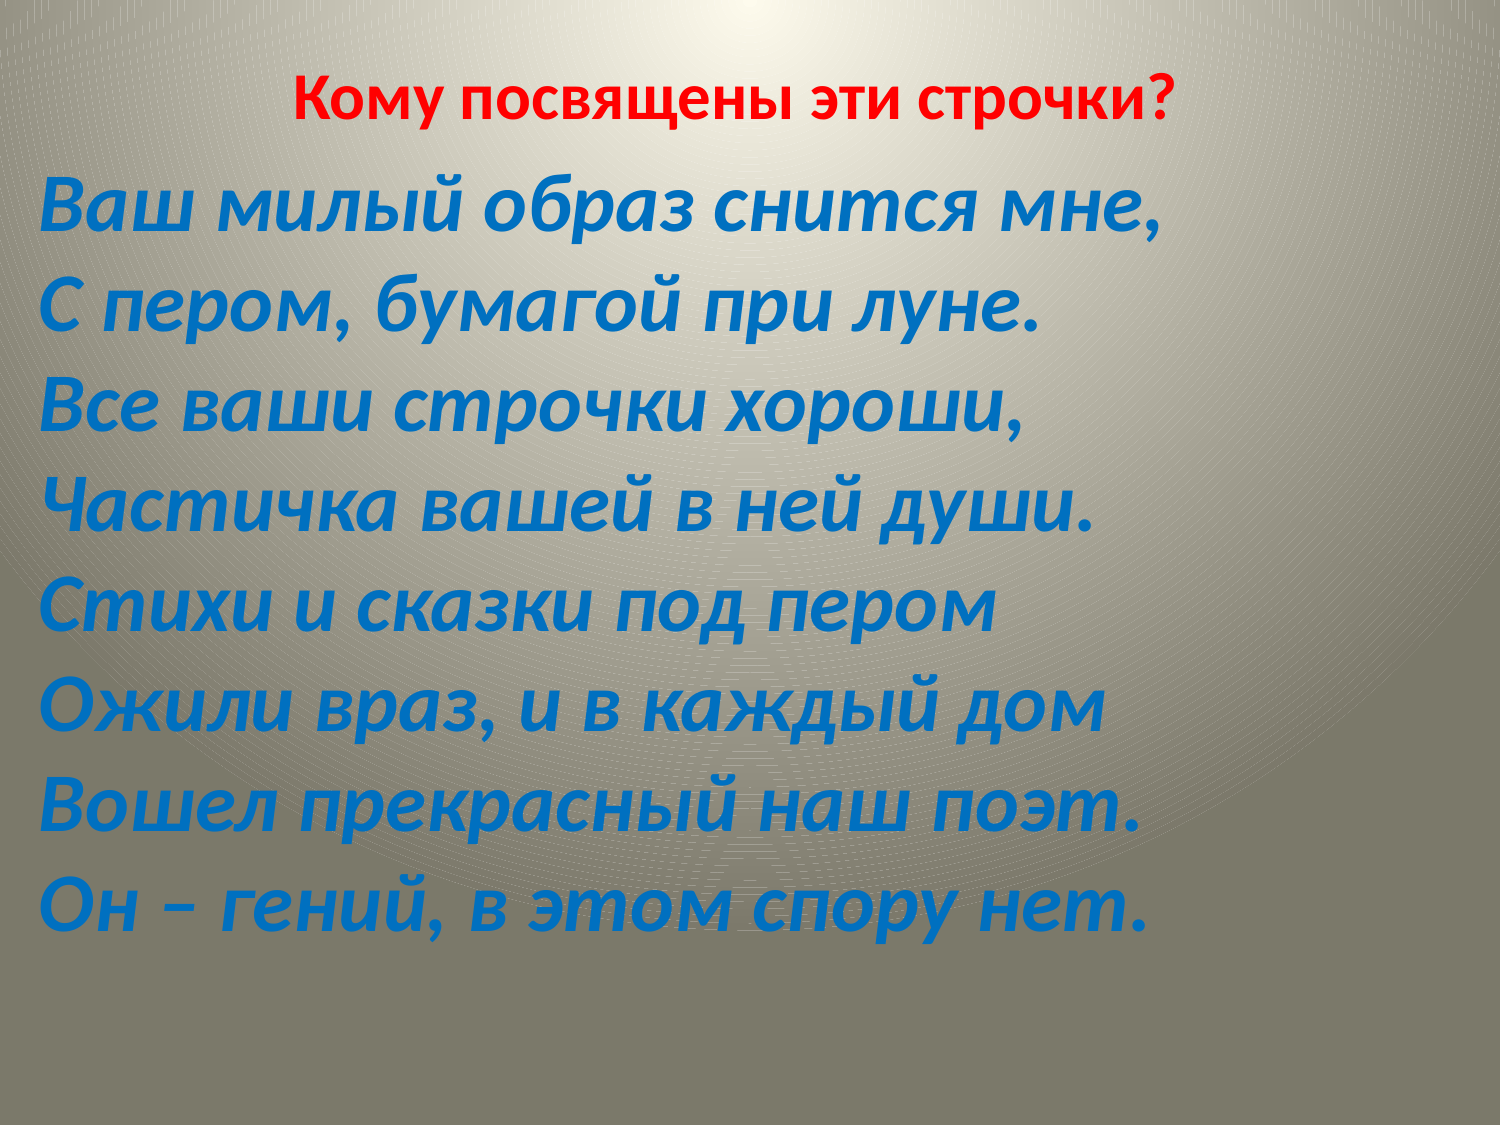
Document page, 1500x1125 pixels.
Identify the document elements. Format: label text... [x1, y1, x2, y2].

title Кому посвящены эти строчки? [46, 45, 1425, 140]
list Ваш милый образ снится мне, С пером, бумагой при луне. Все ваши строчки хороши, Частичка вашей в ней души. Стихи и сказки под пером Ожили враз, и в каждый дом Вошел прекрасный наш поэт. Он – гений, в этом спору нет. [23, 140, 1465, 1090]
